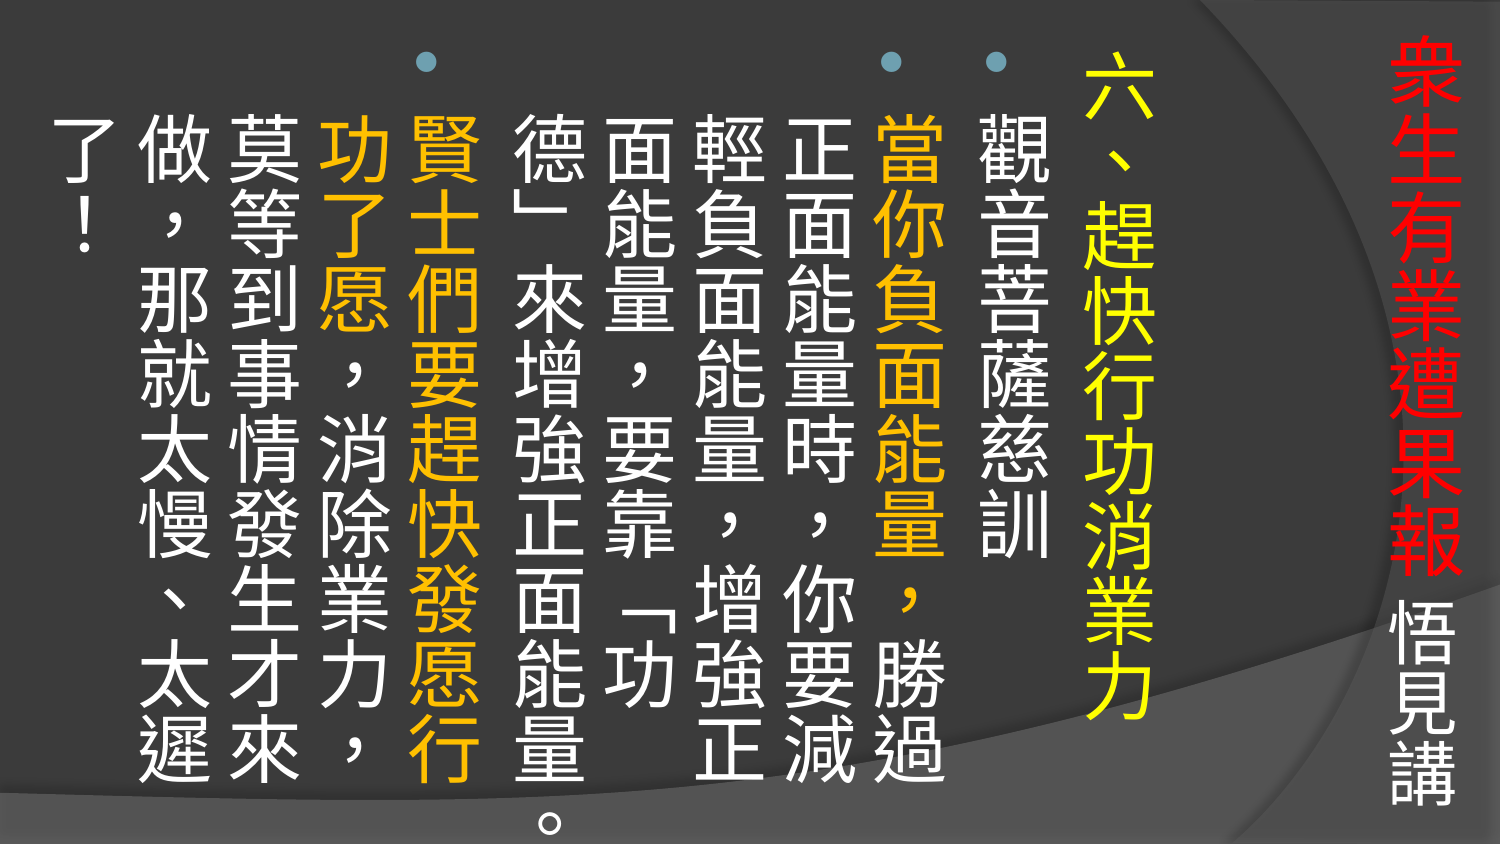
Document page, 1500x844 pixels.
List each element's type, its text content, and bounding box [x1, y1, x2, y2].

title 衆生有業遭果報 悟見講 [1364, 21, 1483, 820]
list 六、趕快行功消業力 觀音菩薩慈訓 當你負面能量，勝過正面能量時，你要減輕負面能量，增強正面能量，要靠「功德」來增強正面能量。 賢士們要趕快發愿行功了愿，消除業力，莫等到事情發生才來做，那就太慢、太遲了！ [29, 27, 1365, 820]
